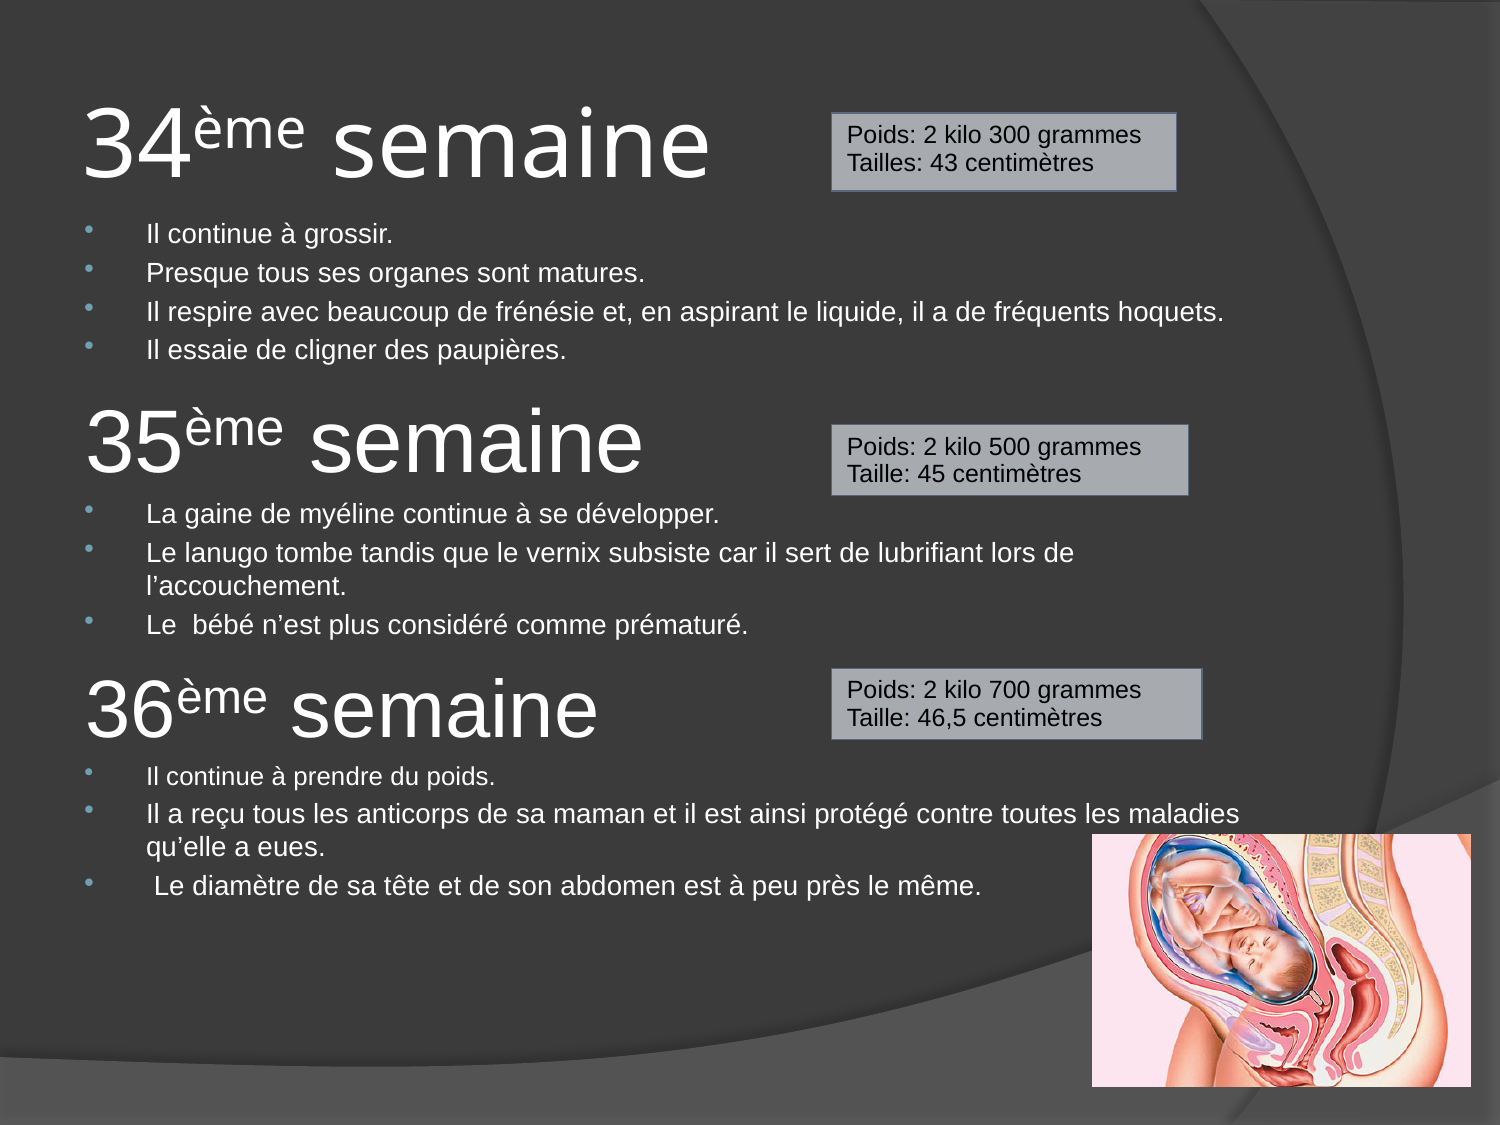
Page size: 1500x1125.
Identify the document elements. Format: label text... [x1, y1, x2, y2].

table_header Poids: 2 kilo 300 grammes Tailles: 43 centimètres [832, 114, 1176, 190]
table_header Poids: 2 kilo 700 grammes Taille: 46,5 centimètres [832, 669, 1201, 739]
list Il continue à grossir. Presque tous ses organes sont matures. Il respire avec beaucoup de frénésie et, en aspirant le liquide, il a de fréquents hoquets. Il essaie de cligner des paupières. 35ème semaine La gaine de myéline continue à se développer. Le lanugo tombe tandis que le vernix subsiste car il sert de lubrifiant lors de l’accouchement. Le bébé n’est plus considéré comme prématuré. 36ème semaine Il continue à prendre du poids. Il a reçu tous les anticorps de sa maman et il est ainsi protégé contre toutes les maladies qu’elle a eues. Le diamètre de sa tête et de son abdomen est à peu près le même. [64, 208, 1290, 951]
table_header Poids: 2 kilo 500 grammes Taille: 45 centimètres [832, 425, 1188, 495]
picture [1092, 833, 1471, 1087]
title 34ème semaine [75, 45, 1300, 233]
